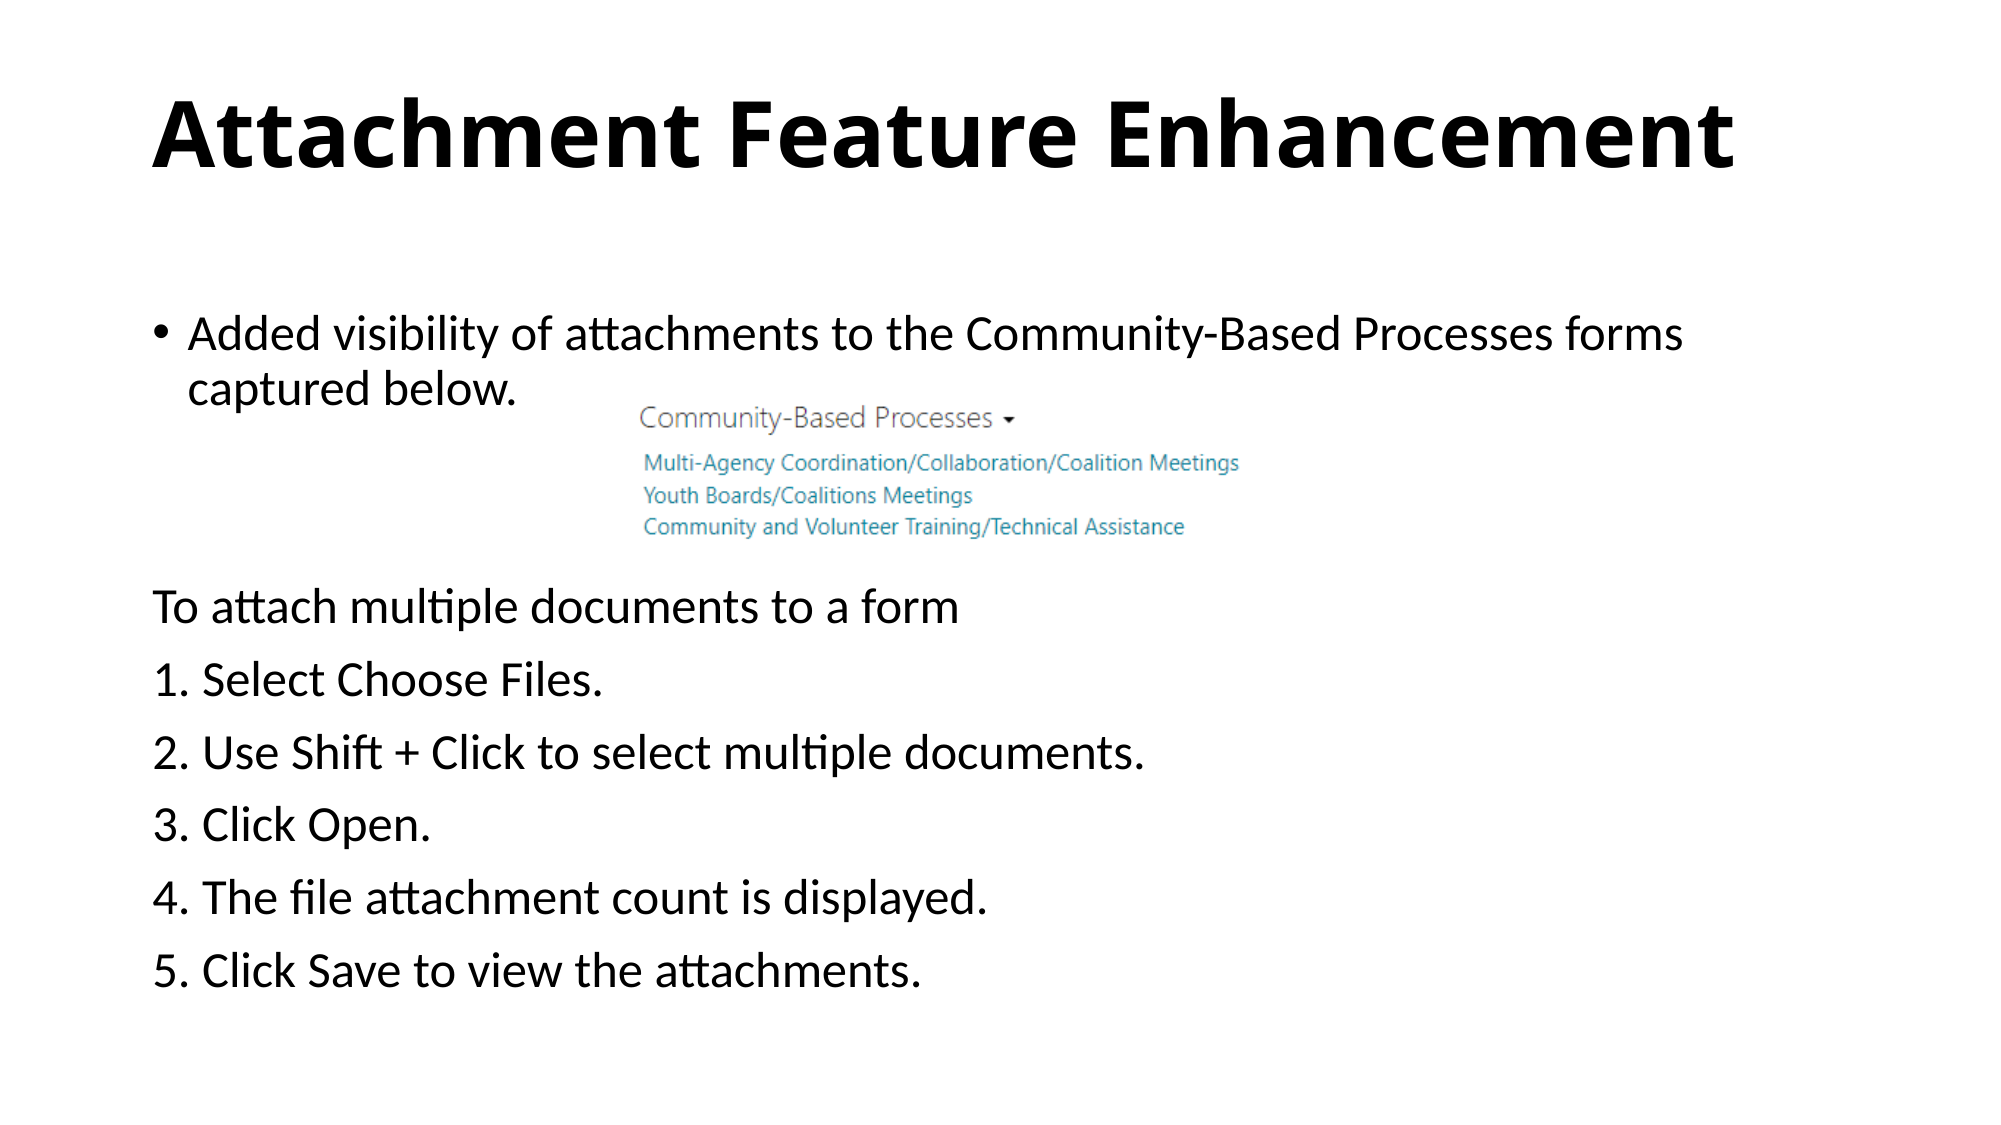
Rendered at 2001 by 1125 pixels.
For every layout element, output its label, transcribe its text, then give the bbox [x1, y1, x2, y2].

title Attachment Feature Enhancement [137, 28, 1863, 247]
picture [632, 395, 1264, 547]
list Added visibility of attachments to the Community-Based Processes forms captured below. To attach multiple documents to a form 1. Select Choose Files. 2. Use Shift + Click to select multiple documents. 3. Click Open. 4. The file attachment count is displayed. 5. Click Save to view the attachments. [137, 299, 1863, 1014]
